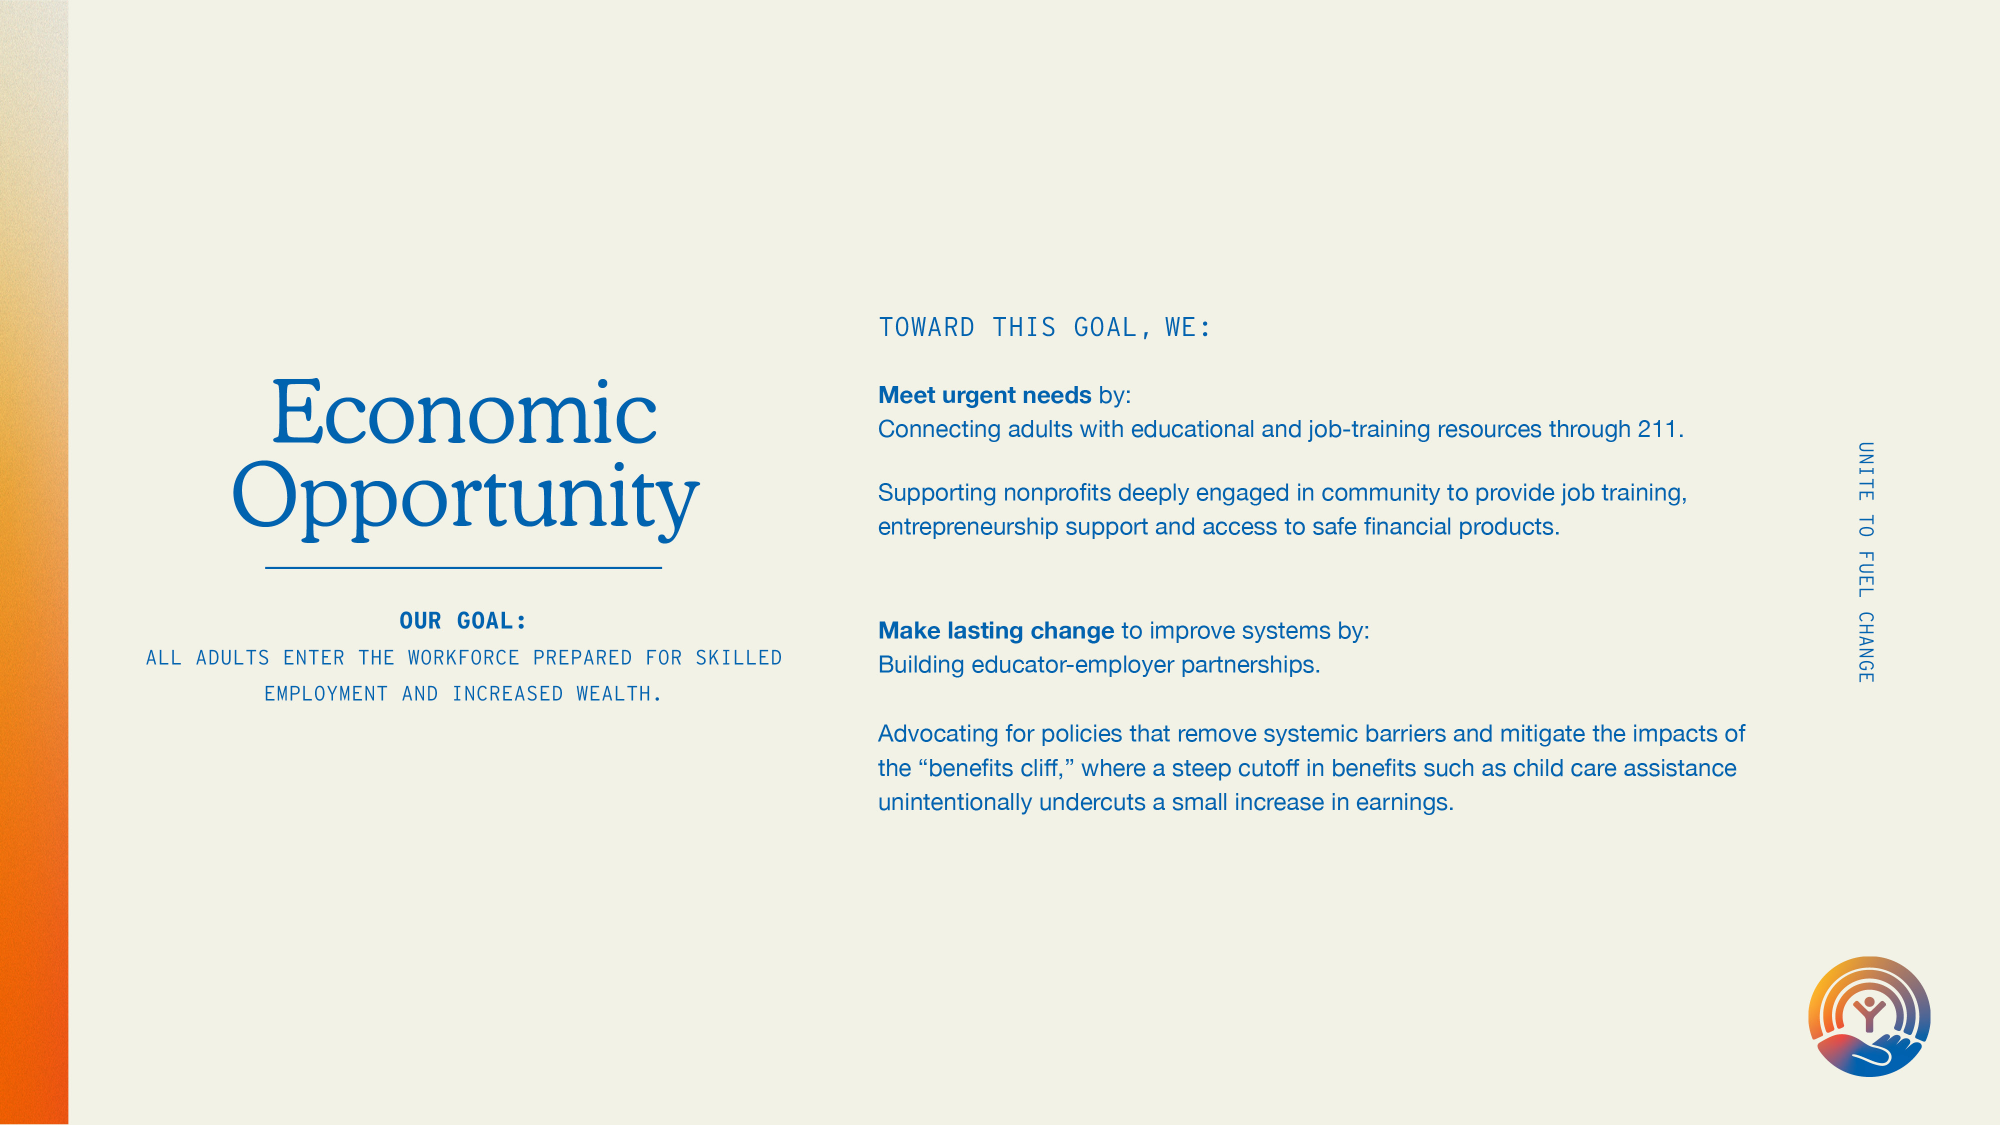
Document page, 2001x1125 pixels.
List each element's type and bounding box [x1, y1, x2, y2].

list [0, 0, 2000, 1125]
